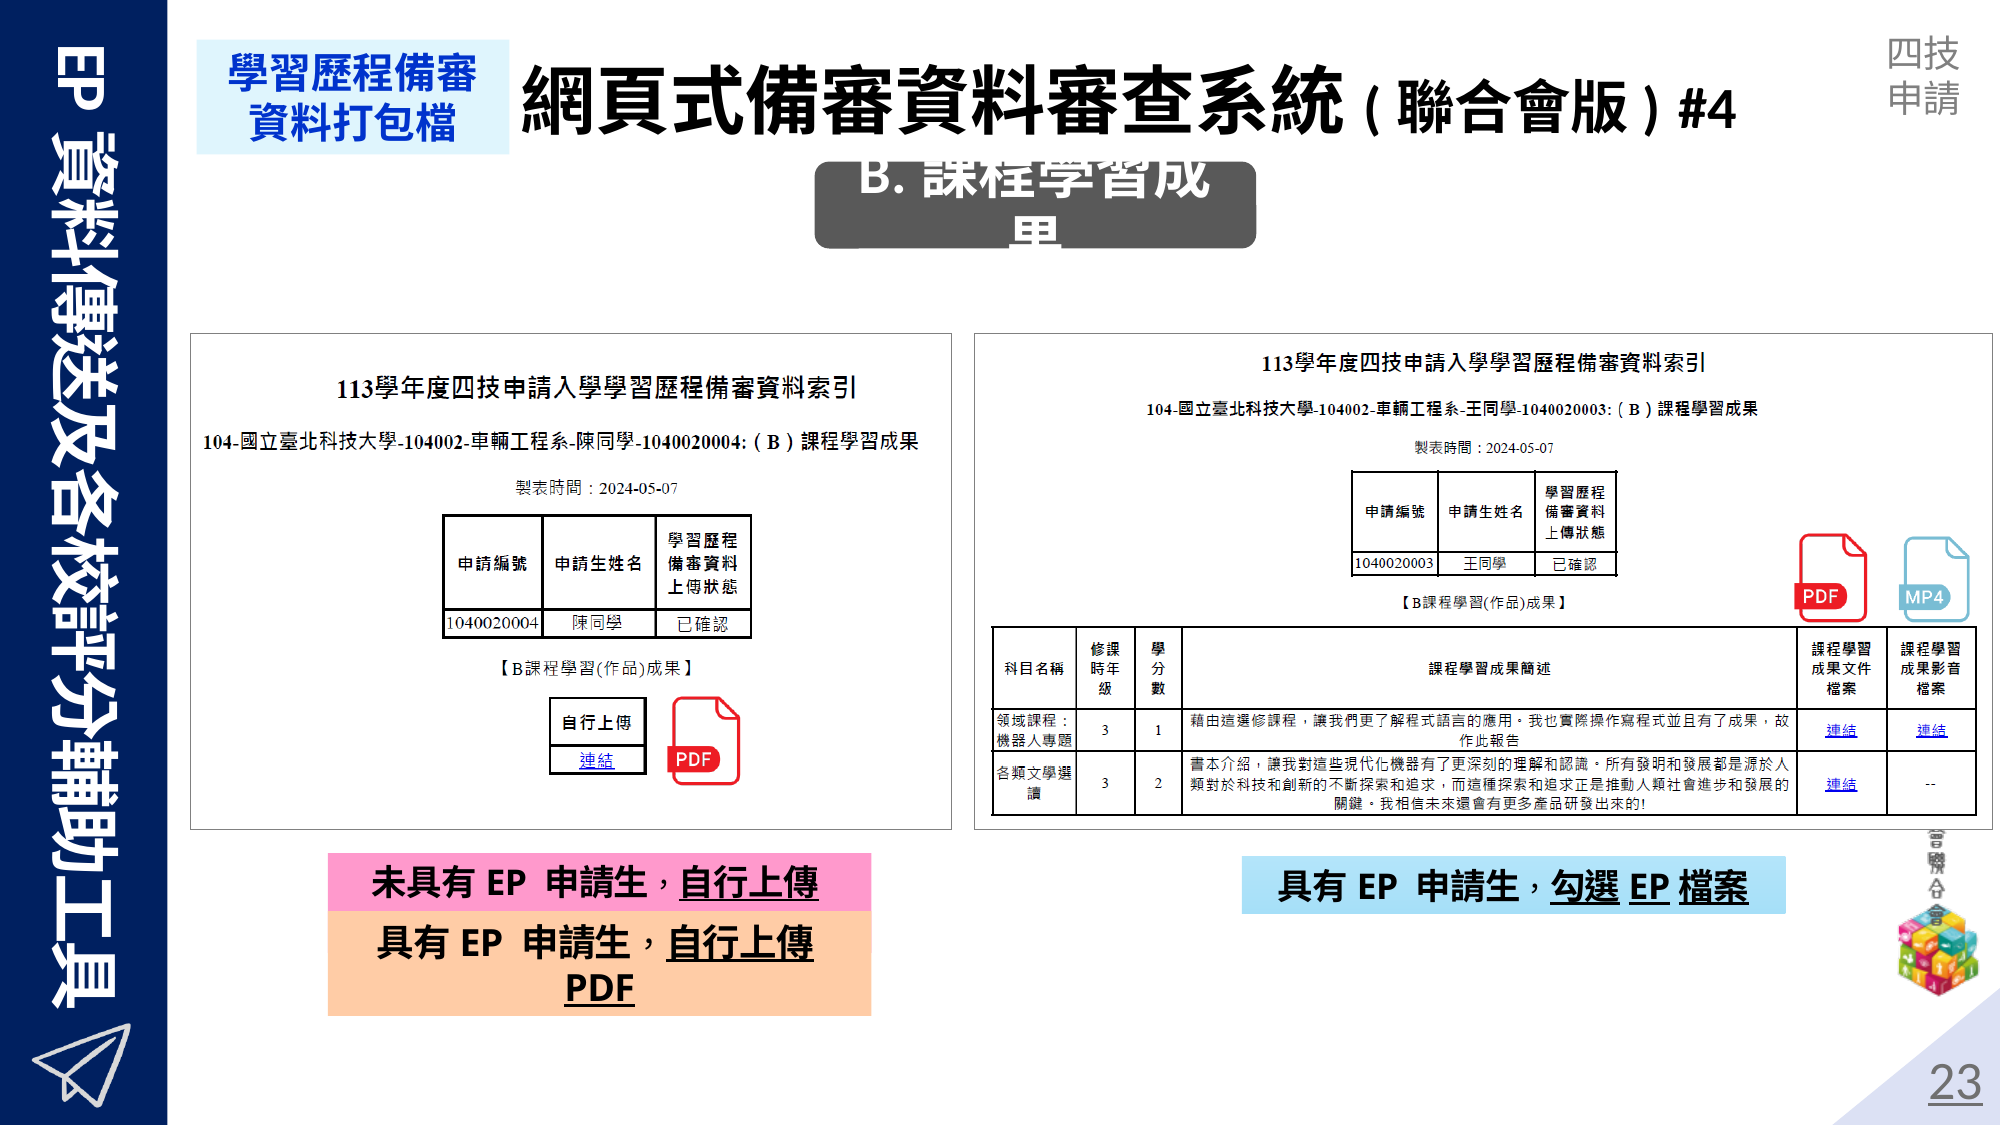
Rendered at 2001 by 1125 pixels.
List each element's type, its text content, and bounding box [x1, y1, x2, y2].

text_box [327, 853, 872, 972]
text_box 學習歷程備審資料打包檔 [196, 39, 510, 155]
slide_number 23 [1830, 1037, 1998, 1115]
text_box B.課程學習成果 [814, 161, 1257, 249]
text_box 具有EP 申請生，勾選EP檔案 [1241, 856, 1786, 914]
text_box 網頁式備審資料審查系統(聯合會版) #4 [506, 45, 1752, 151]
picture [974, 333, 2000, 1028]
picture [190, 333, 952, 830]
